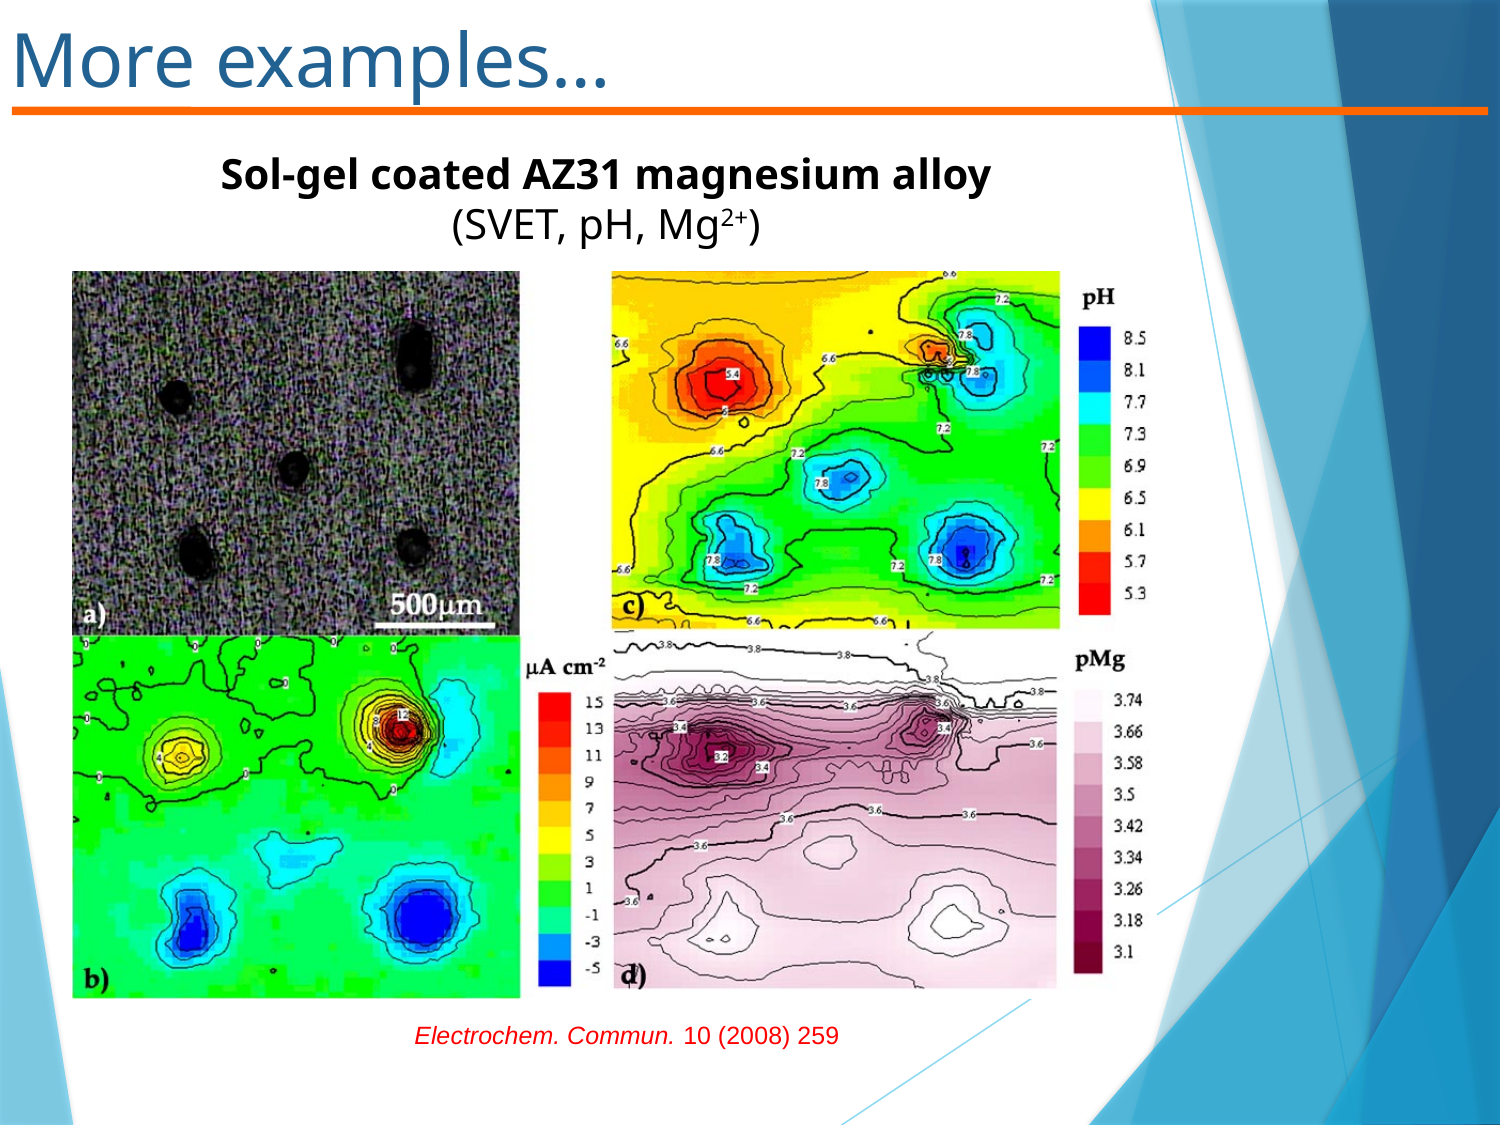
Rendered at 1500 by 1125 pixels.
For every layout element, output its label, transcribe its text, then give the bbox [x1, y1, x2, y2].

text_box More examples… [0, 5, 626, 110]
text_box Sol-gel coated AZ31 magnesium alloy (SVET, pH, Mg2+) [205, 140, 1007, 255]
picture [72, 270, 1157, 1000]
text_box Electrochem. Commun. 10 (2008) 259 [399, 1010, 866, 1060]
